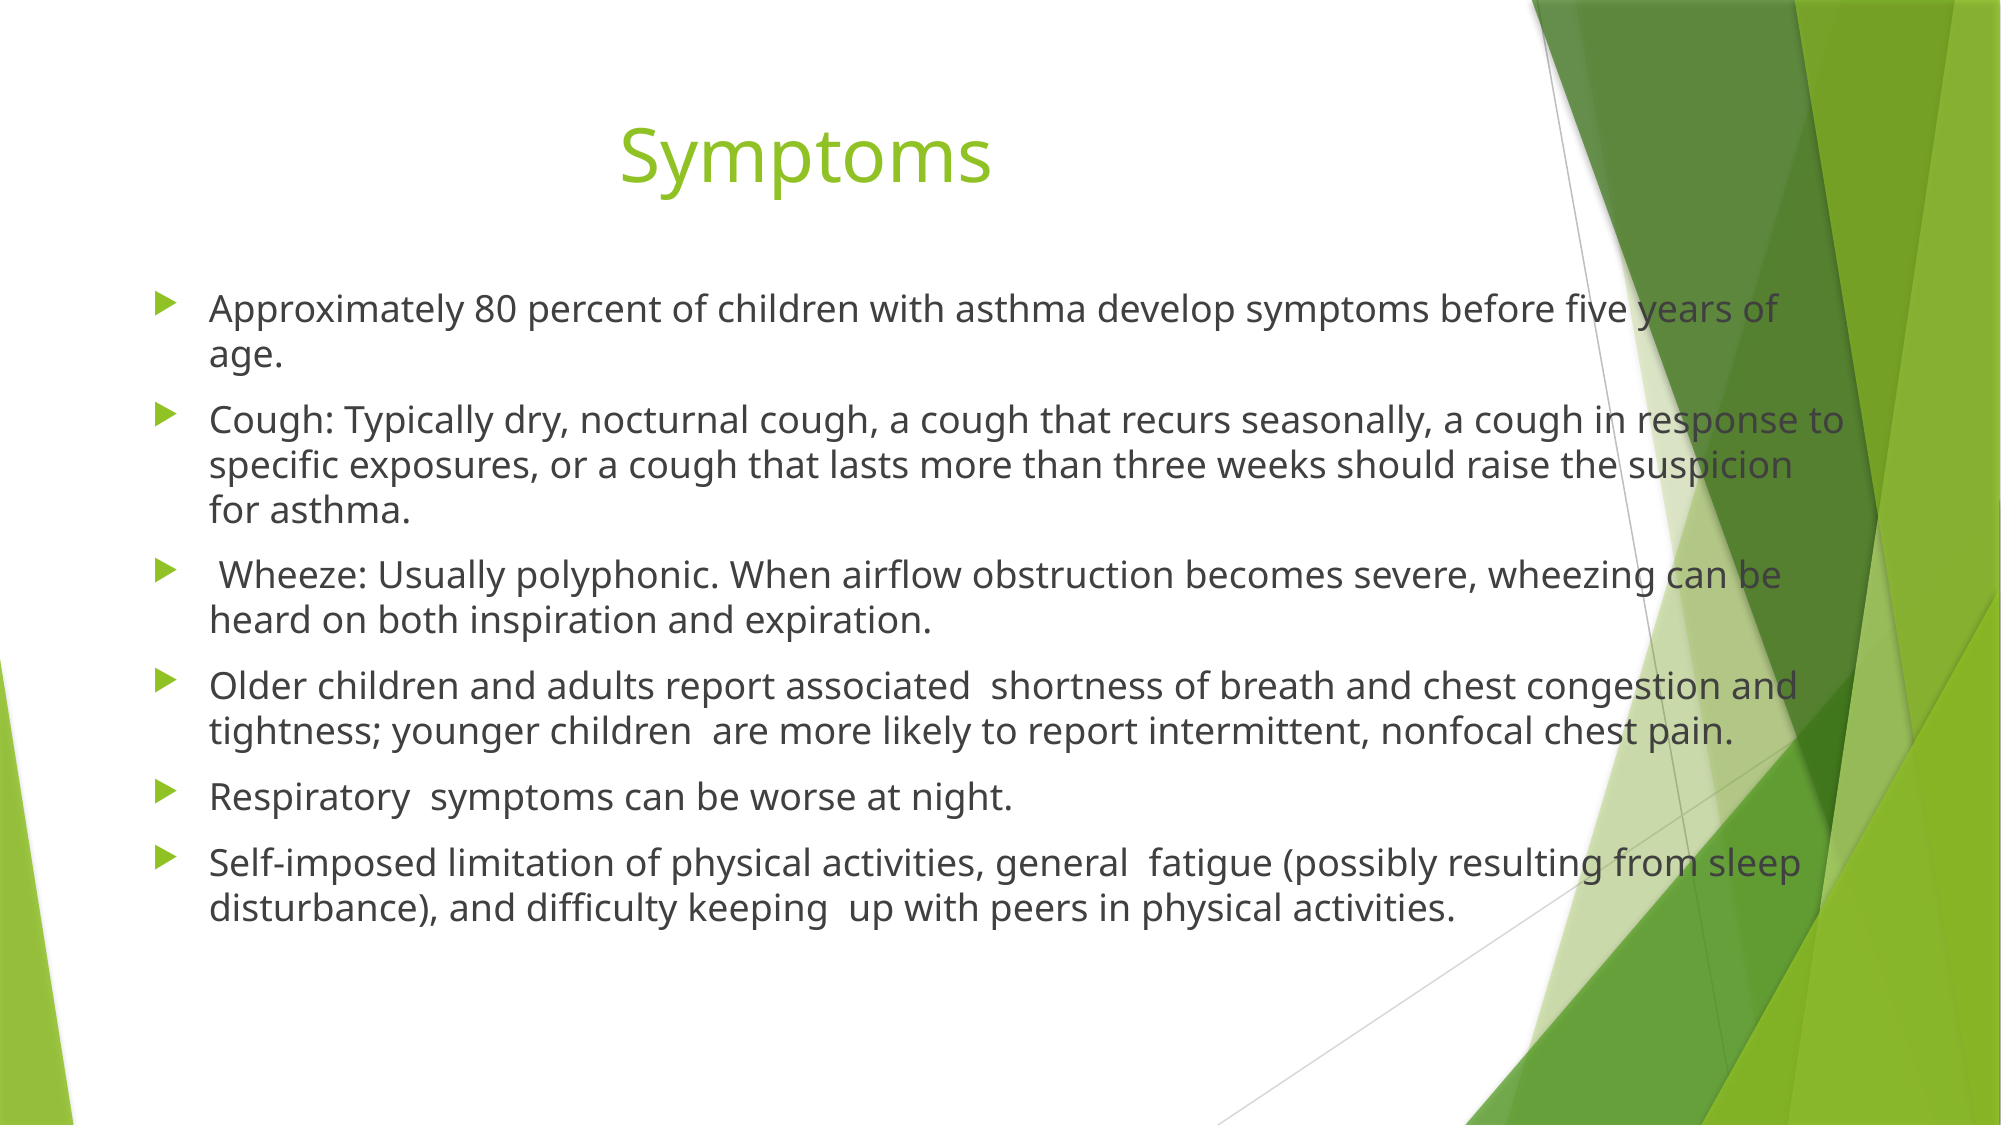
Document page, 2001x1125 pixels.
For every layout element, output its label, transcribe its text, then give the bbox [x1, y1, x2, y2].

list Approximately 80 percent of children with asthma develop symptoms before five years of age. Cough: Typically dry, nocturnal cough, a cough that recurs seasonally, a cough in response to specific exposures, or a cough that lasts more than three weeks should raise the suspicion for asthma. Wheeze: Usually polyphonic. When airflow obstruction becomes severe, wheezing can be heard on both inspiration and expiration. Older children and adults report associated shortness of breath and chest congestion and tightness; younger children are more likely to report intermittent, nonfocal chest pain. Respiratory symptoms can be worse at night. Self-imposed limitation of physical activities, general fatigue (possibly resulting from sleep disturbance), and difficulty keeping up with peers in physical activities. [137, 277, 1863, 992]
title Symptoms [111, 99, 1522, 317]
